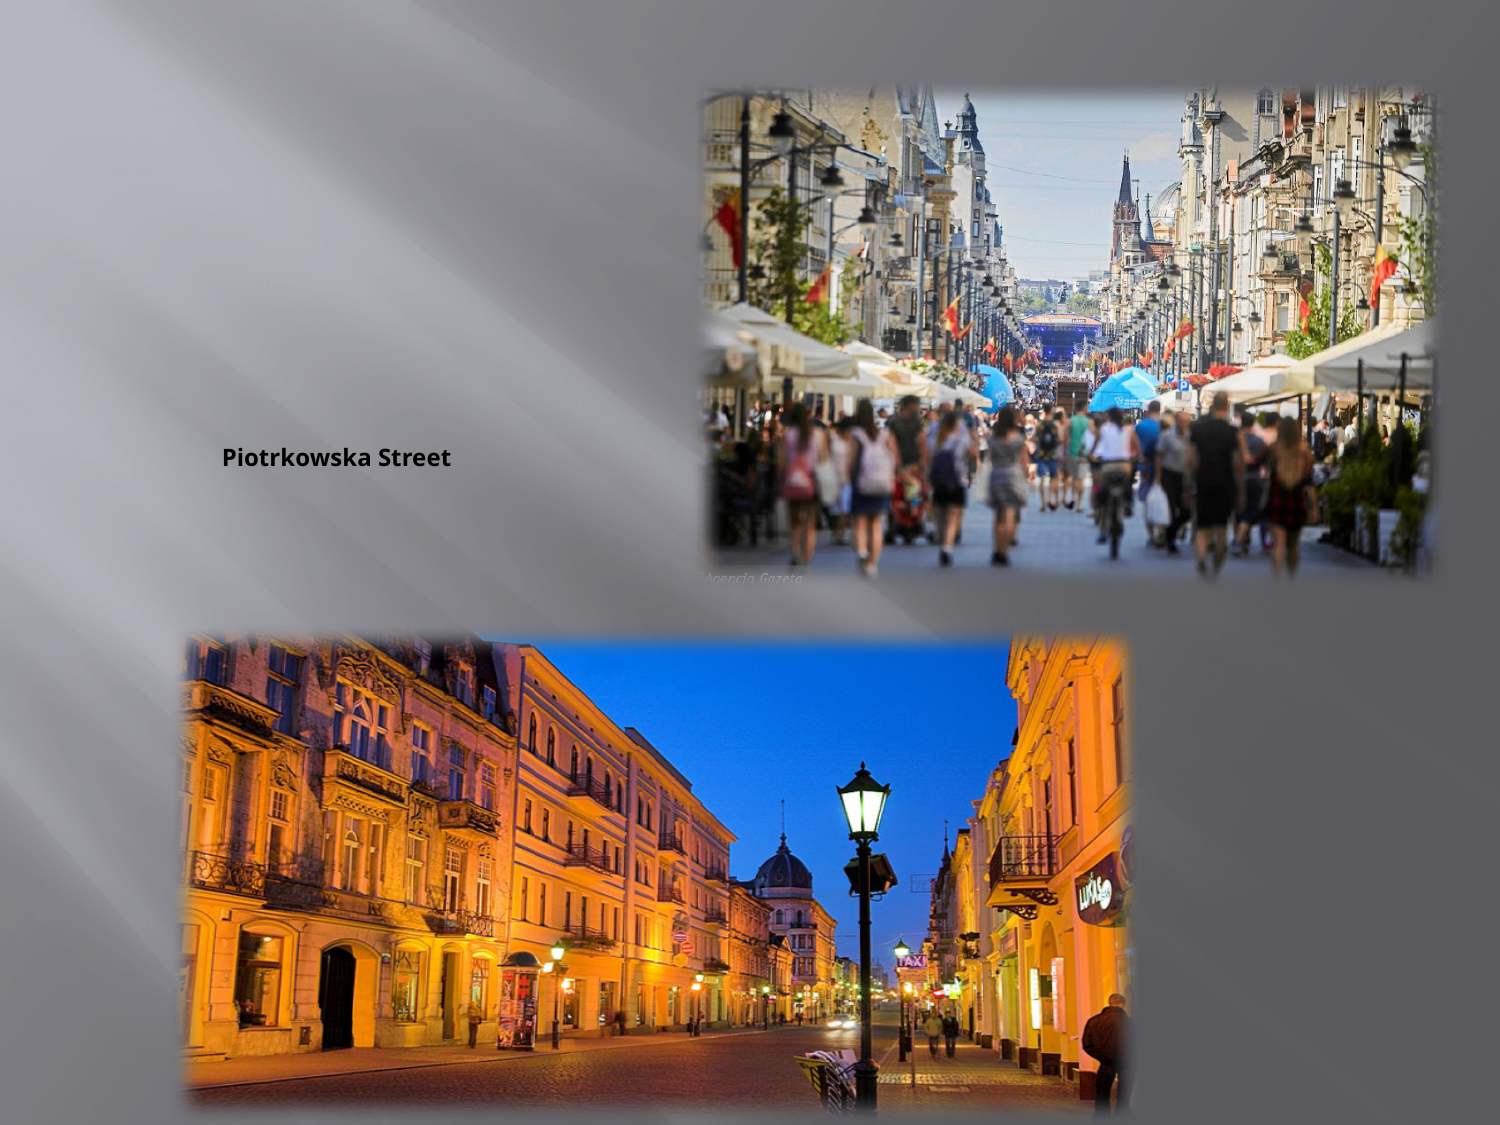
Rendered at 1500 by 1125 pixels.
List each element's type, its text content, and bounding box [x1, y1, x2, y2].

picture [690, 77, 1448, 590]
picture [170, 625, 1140, 1125]
title Piotrkowska Street [53, 432, 621, 481]
